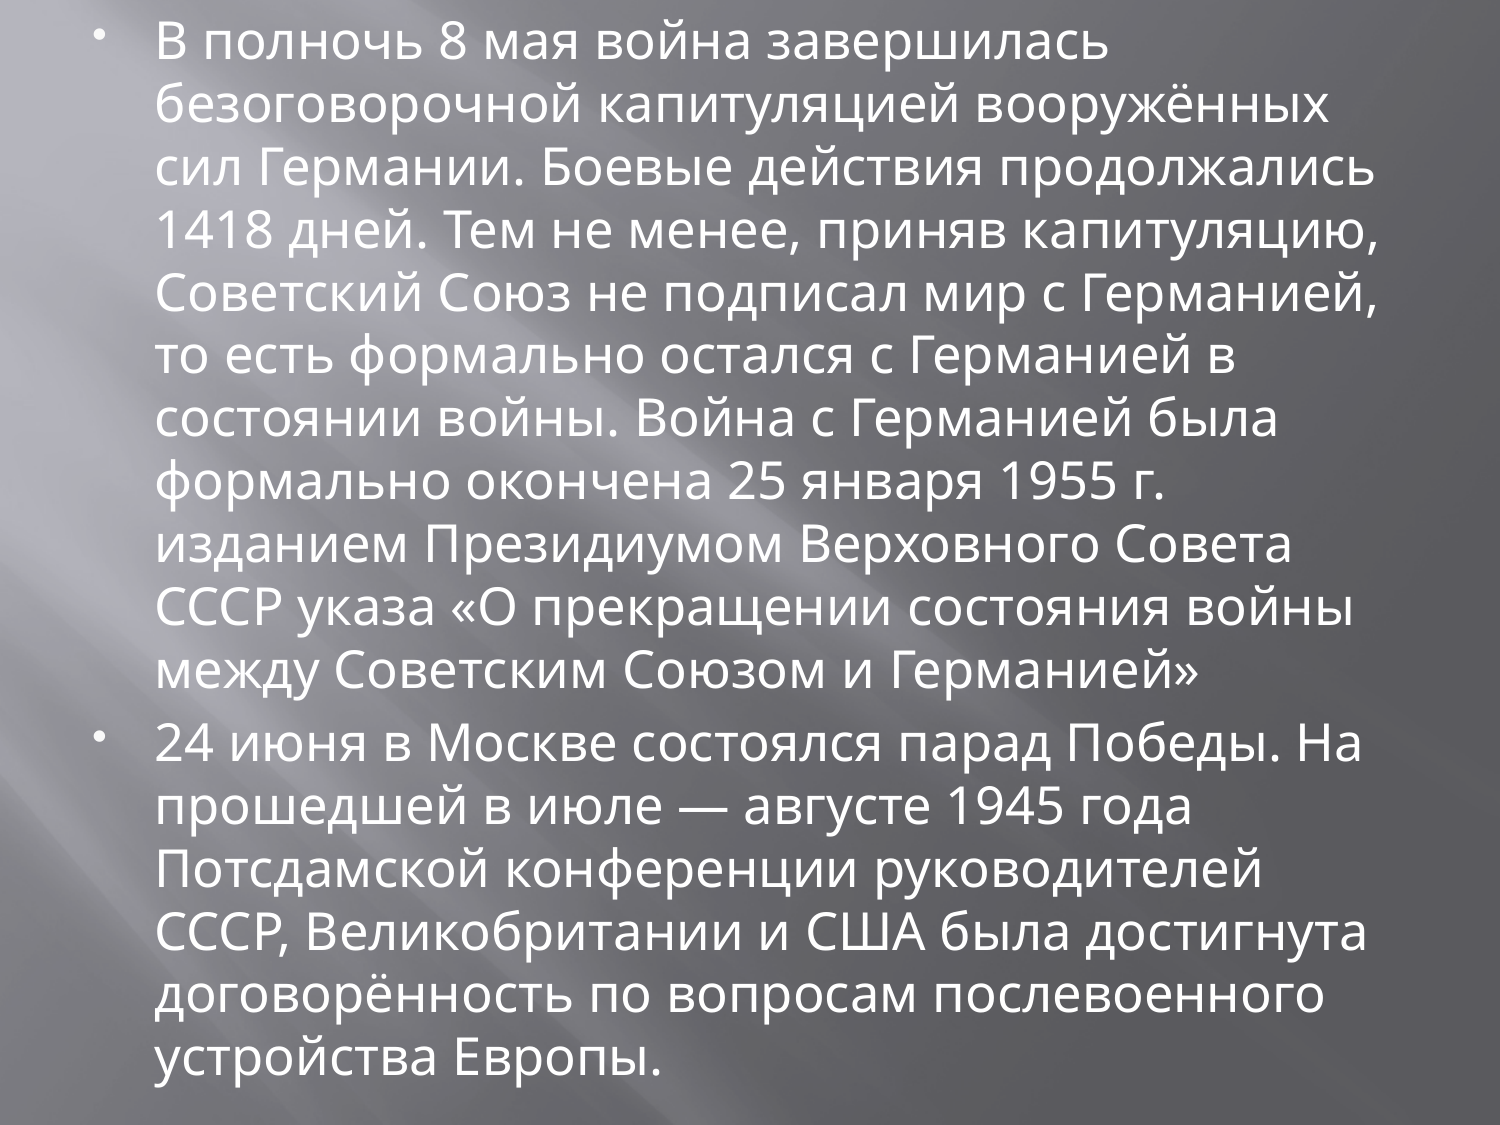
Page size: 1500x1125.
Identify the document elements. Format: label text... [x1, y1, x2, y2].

list В полночь 8 мая война завершилась безоговорочной капитуляцией вооружённых сил Германии. Боевые действия продолжались 1418 дней. Тем не менее, приняв капитуляцию, Советский Союз не подписал мир с Германией, то есть формально остался с Германией в состоянии войны. Война с Германией была формально окончена 25 января 1955 г. изданием Президиумом Верховного Совета СССР указа «О прекращении состояния войны между Советским Союзом и Германией» 24 июня в Москве состоялся парад Победы. На прошедшей в июле — августе 1945 года Потсдамской конференции руководителей СССР, Великобритании и США была достигнута договорённость по вопросам послевоенного устройства Европы. [58, 0, 1407, 1125]
